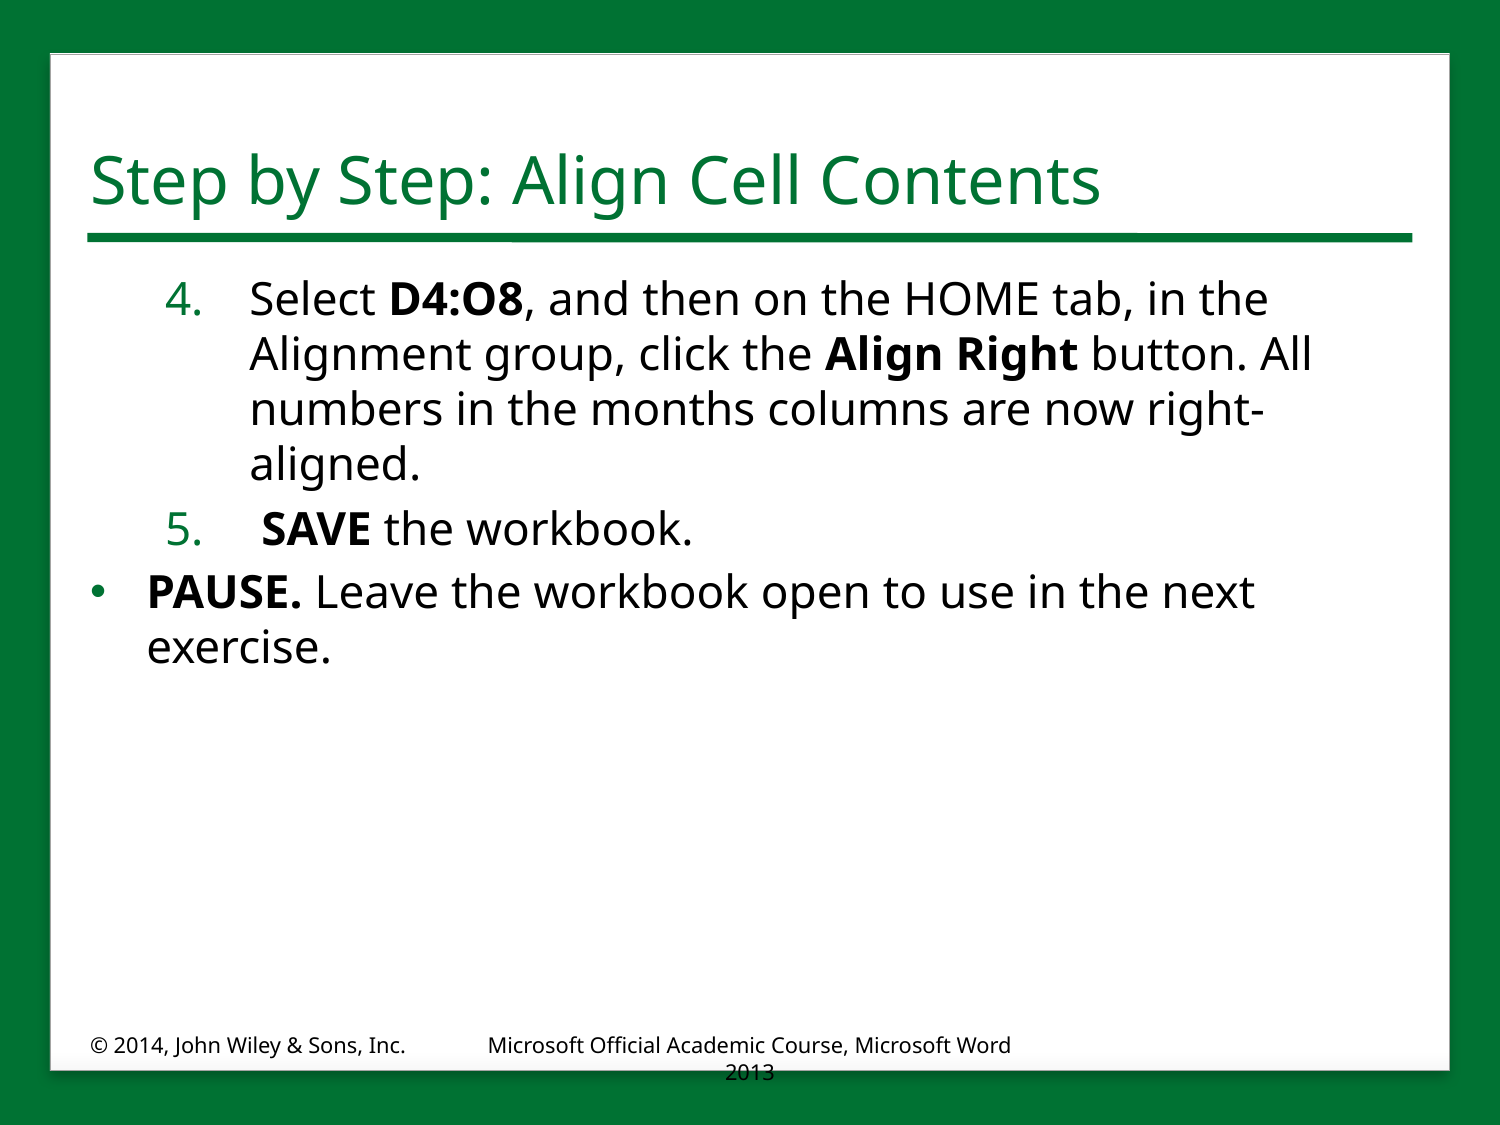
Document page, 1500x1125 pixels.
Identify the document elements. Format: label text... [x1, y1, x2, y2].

footer Microsoft Official Academic Course, Microsoft Word 2013 [449, 1024, 1051, 1103]
slide_number [1074, 1024, 1426, 1103]
title Step by Step: Align Cell Contents [74, 74, 1426, 226]
list Select D4:O8, and then on the HOME tab, in the Alignment group, click the Align Right button. All numbers in the months columns are now right-aligned. SAVE the workbook. PAUSE. Leave the workbook open to use in the next exercise. [75, 262, 1425, 1063]
slide_number © 2014, John Wiley & Sons, Inc. [74, 1024, 426, 1103]
